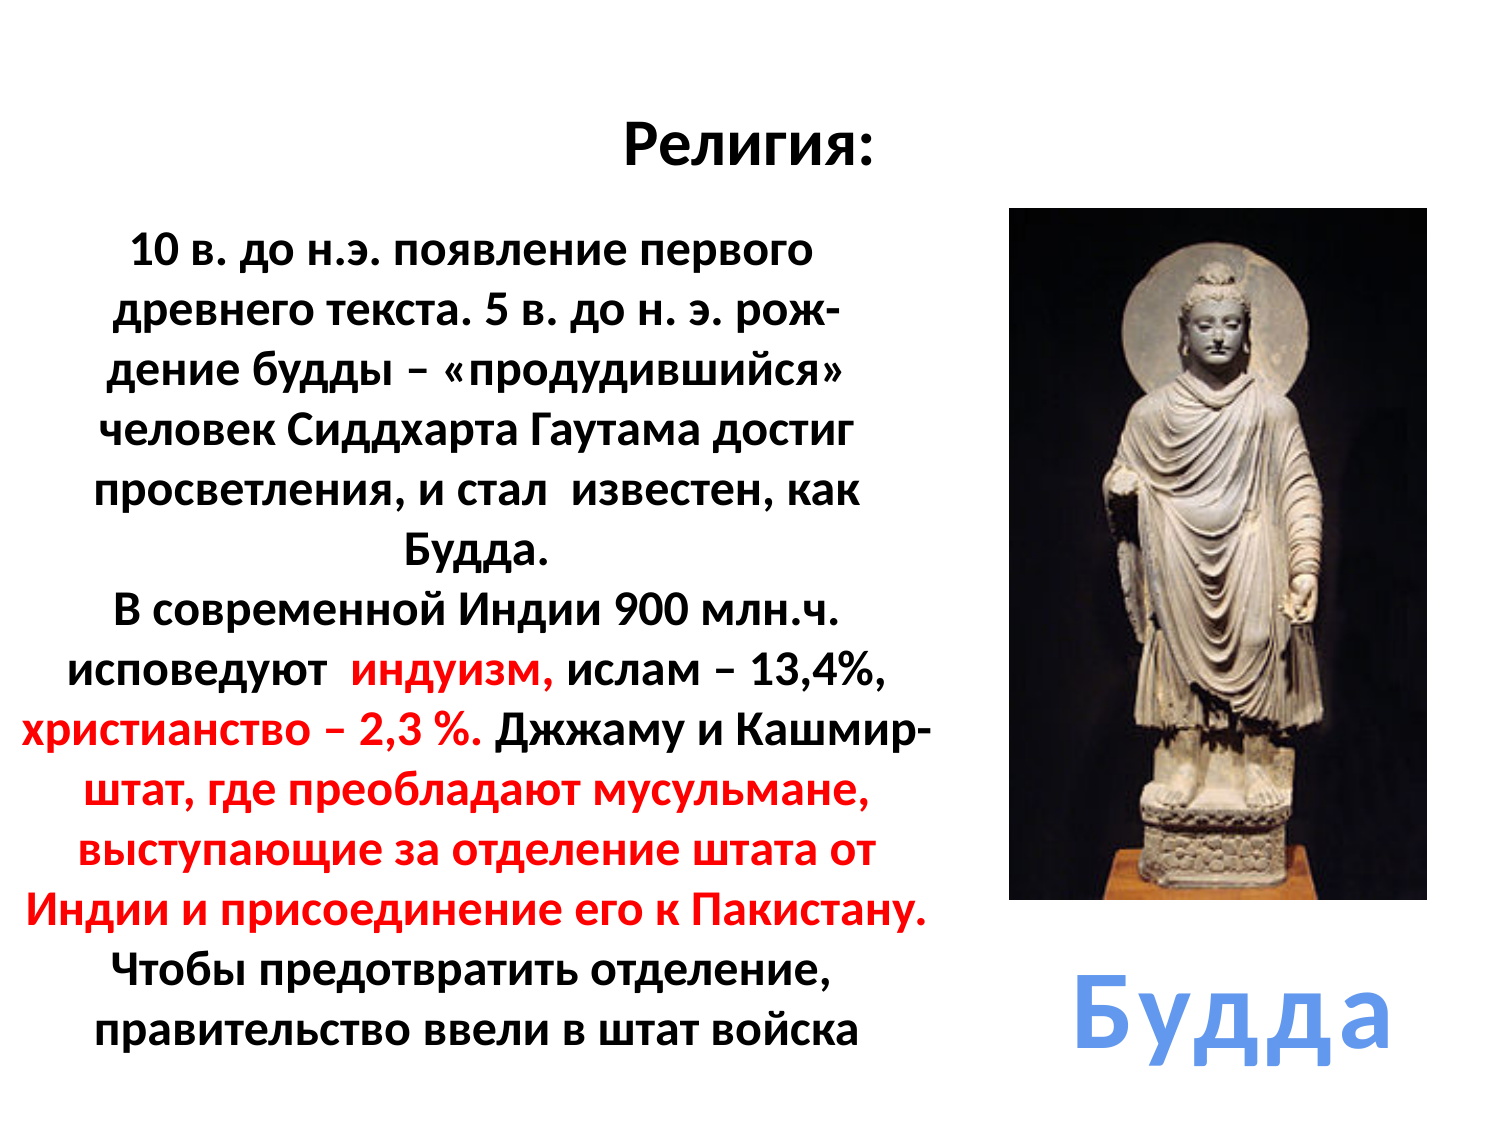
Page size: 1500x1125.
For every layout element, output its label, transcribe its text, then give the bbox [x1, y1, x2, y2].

title Религия: [75, 45, 1425, 233]
text_box 10 в. до н.э. появление первого древнего текста. 5 в. до н. э. рож- дение будды – «продудившийся» человек Сиддхарта Гаутама достиг просветления, и стал известен, как Будда. В современной Индии 900 млн.ч. исповедуют индуизм, ислам – 13,4%, христианство – 2,3 %. Джжаму и Кашмир- штат, где преобладают мусульмане, выступающие за отделение штата от Индии и присоединение его к Пакистану. Чтобы предотвратить отделение, правительство ввели в штат войска [6, 208, 948, 1063]
text_box Будда [1045, 928, 1421, 1079]
picture [1009, 207, 1427, 900]
